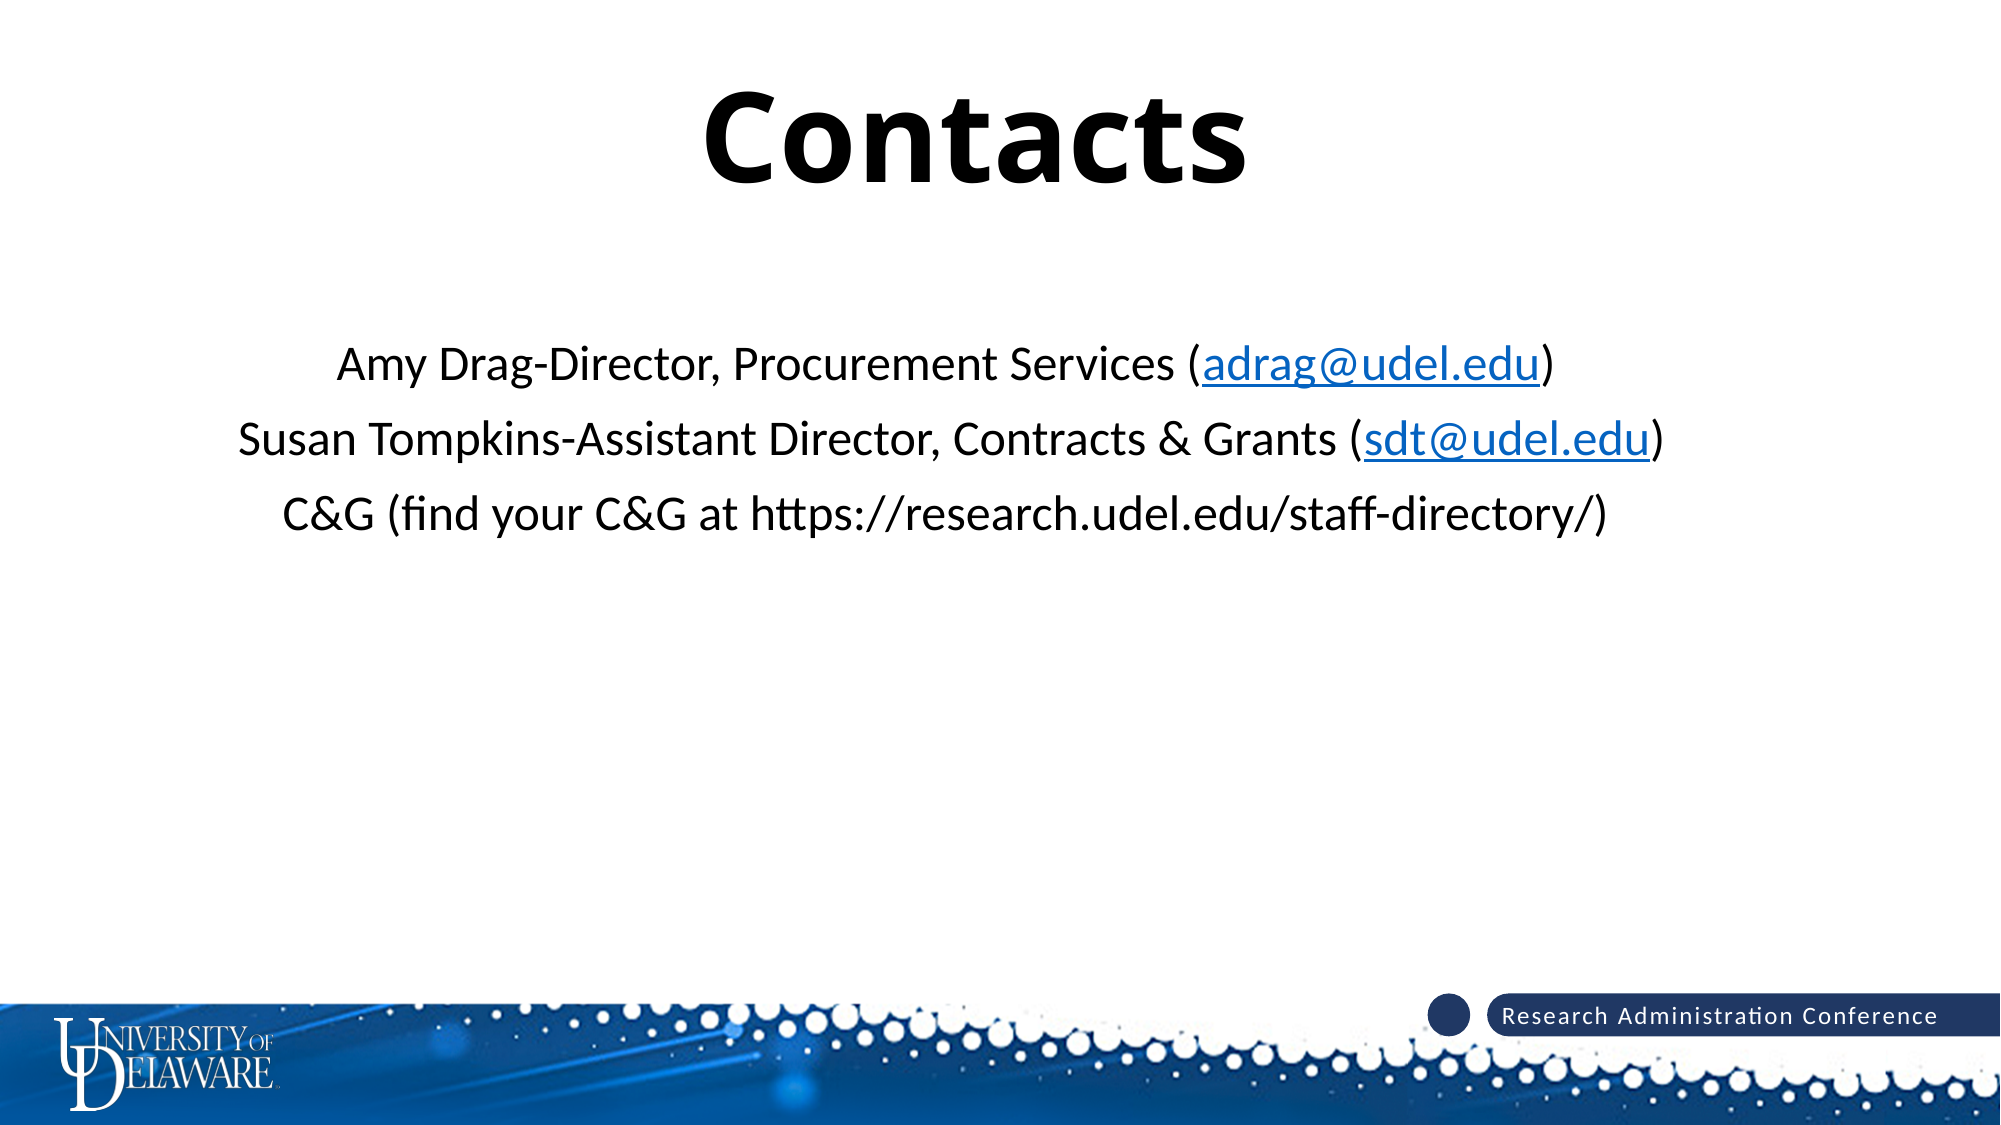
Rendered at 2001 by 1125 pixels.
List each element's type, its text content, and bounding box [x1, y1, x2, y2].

picture [0, 933, 2000, 1125]
text_box Amy Drag-Director, Procurement Services (adrag@udel.edu) Susan Tompkins-Assistant Director, Contracts & Grants (sdt@udel.edu) C&G (find your C&G at https://research.udel.edu/staff-directory/) [89, 329, 1815, 933]
text_box Contacts [137, 0, 1863, 218]
